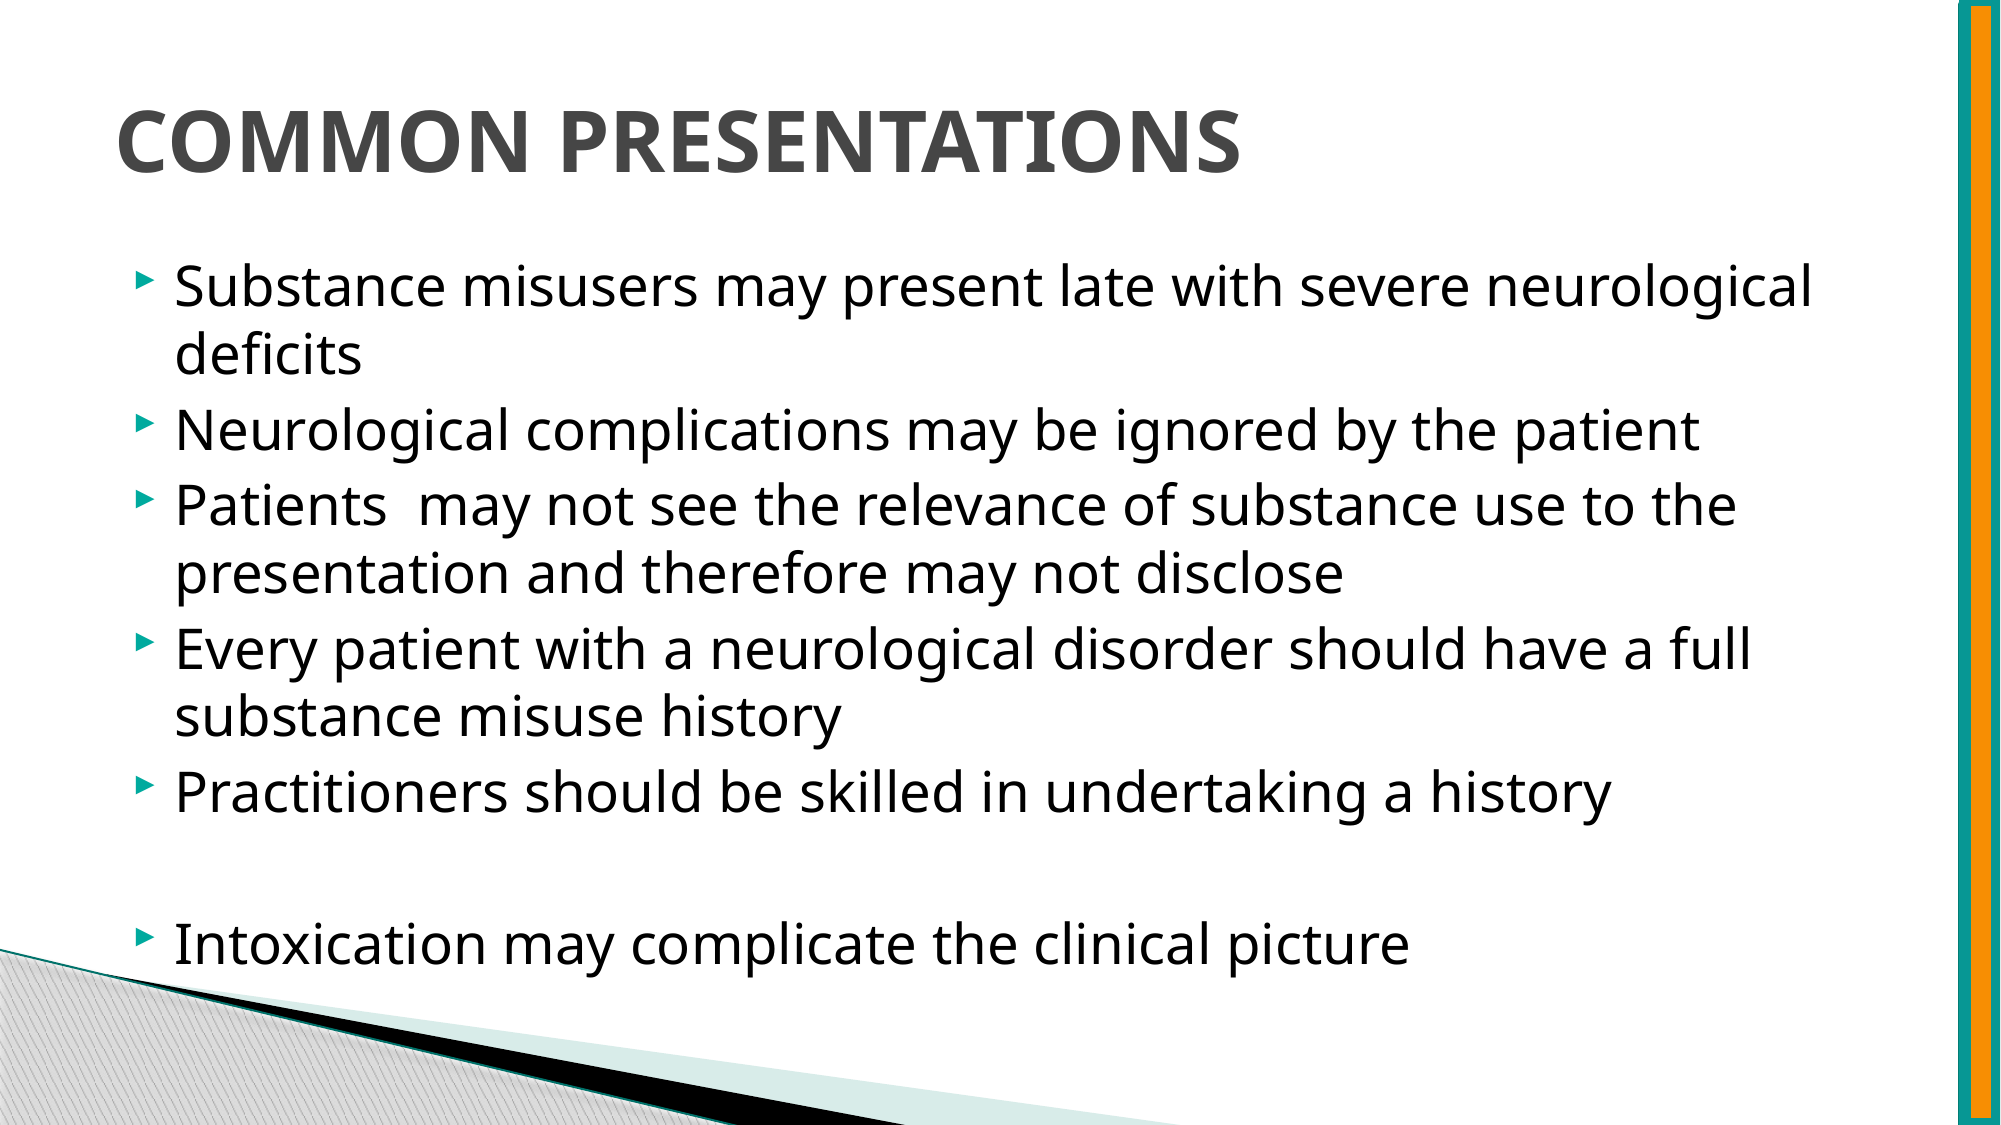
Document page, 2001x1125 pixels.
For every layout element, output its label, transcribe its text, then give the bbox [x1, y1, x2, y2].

text_box [1960, 0, 2000, 1125]
title COMMON PRESENTATIONS [99, 45, 1900, 233]
list Substance misusers may present late with severe neurological deficits Neurological complications may be ignored by the patient Patients may not see the relevance of substance use to the presentation and therefore may not disclose Every patient with a neurological disorder should have a full substance misuse history Practitioners should be skilled in undertaking a history Intoxication may complicate the clinical picture [99, 243, 1900, 986]
